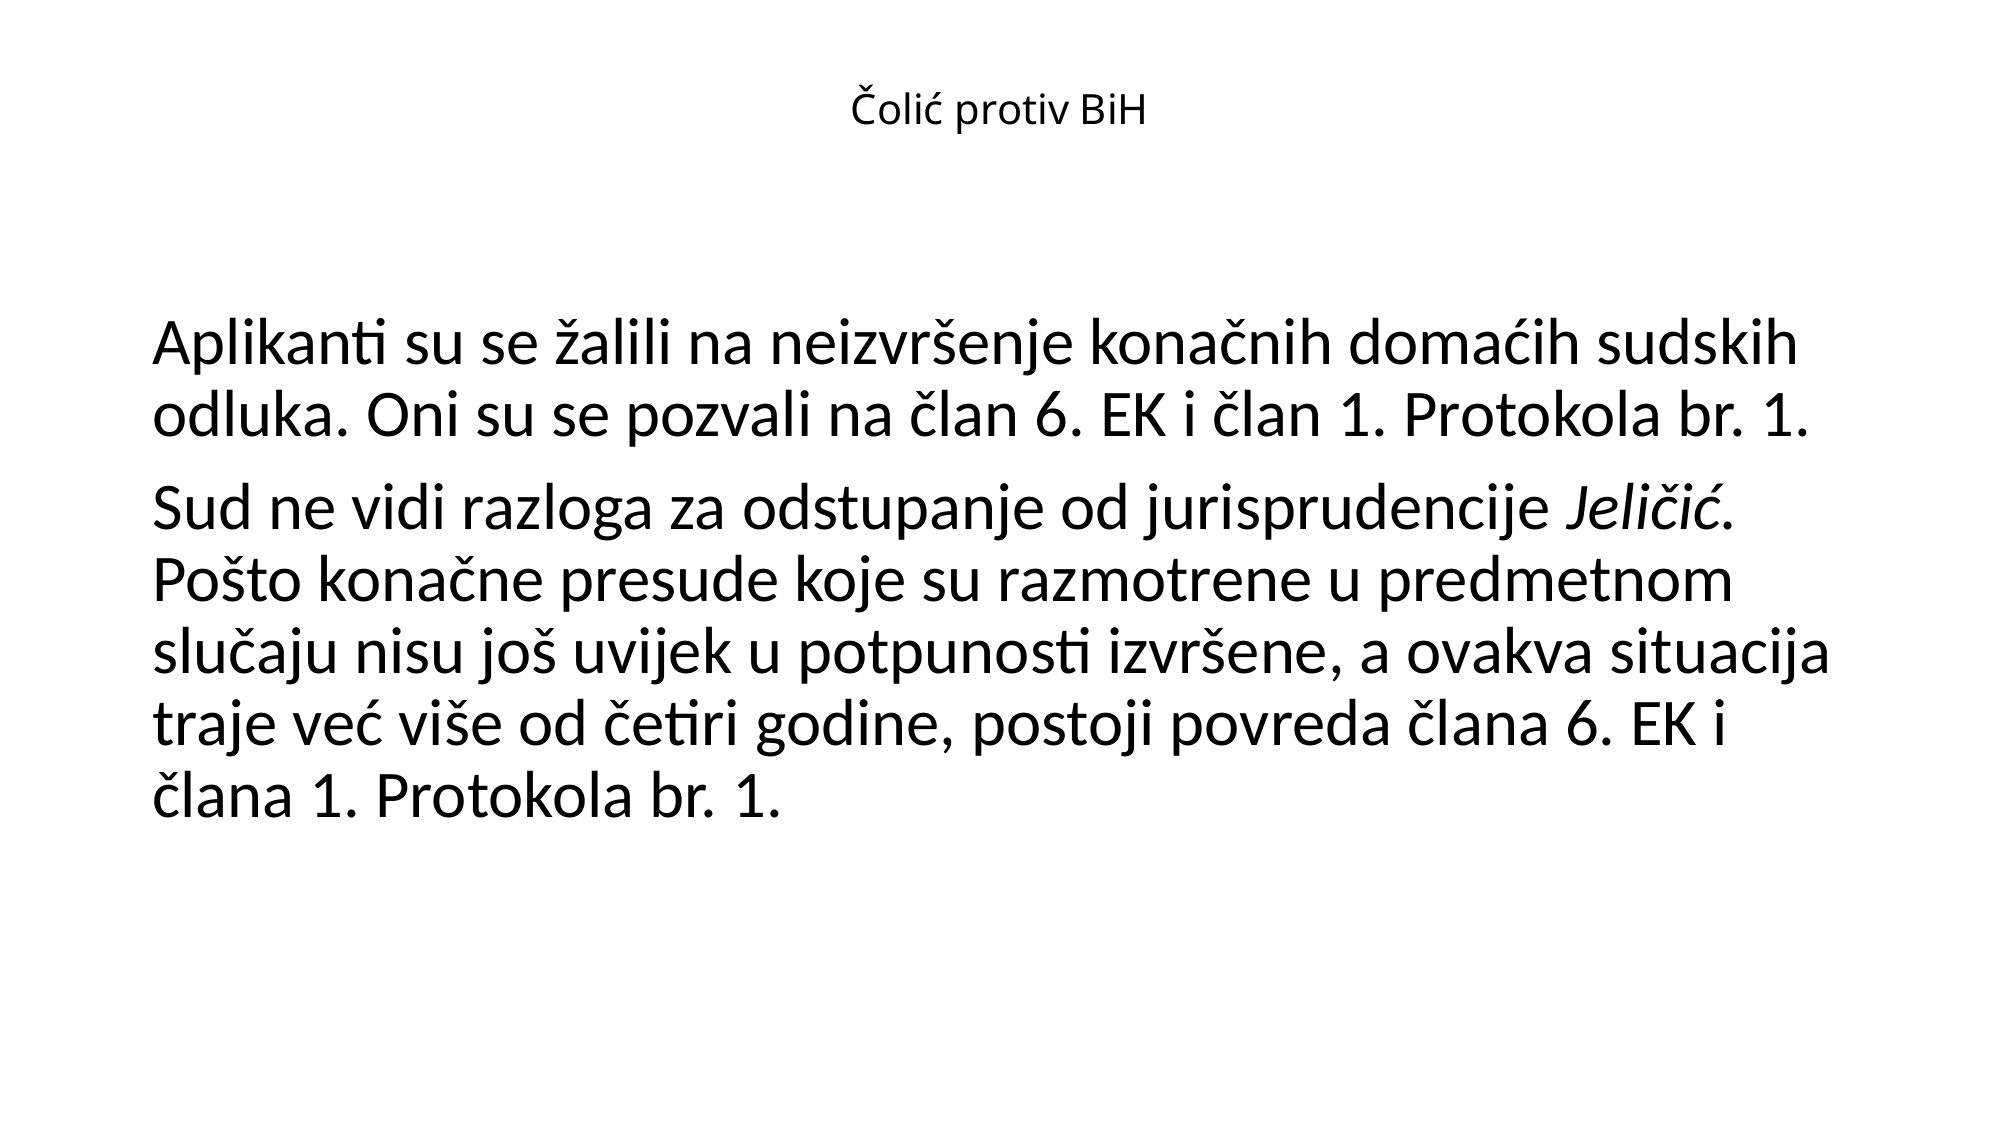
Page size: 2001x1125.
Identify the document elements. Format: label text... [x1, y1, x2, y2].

list Aplikanti su se žalili na neizvršenje konačnih domaćih sudskih odluka. Oni su se pozvali na član 6. EK i član 1. Protokola br. 1. Sud ne vidi razloga za odstupanje od jurisprudencije Jeličić. Pošto konačne presude koje su razmotrene u predmetnom slučaju nisu još uvijek u potpunosti izvršene, a ovakva situacija traje već više od četiri godine, postoji povreda člana 6. EK i člana 1. Protokola br. 1. [137, 299, 1863, 1014]
title Čolić protiv BiH [137, 59, 1863, 162]
